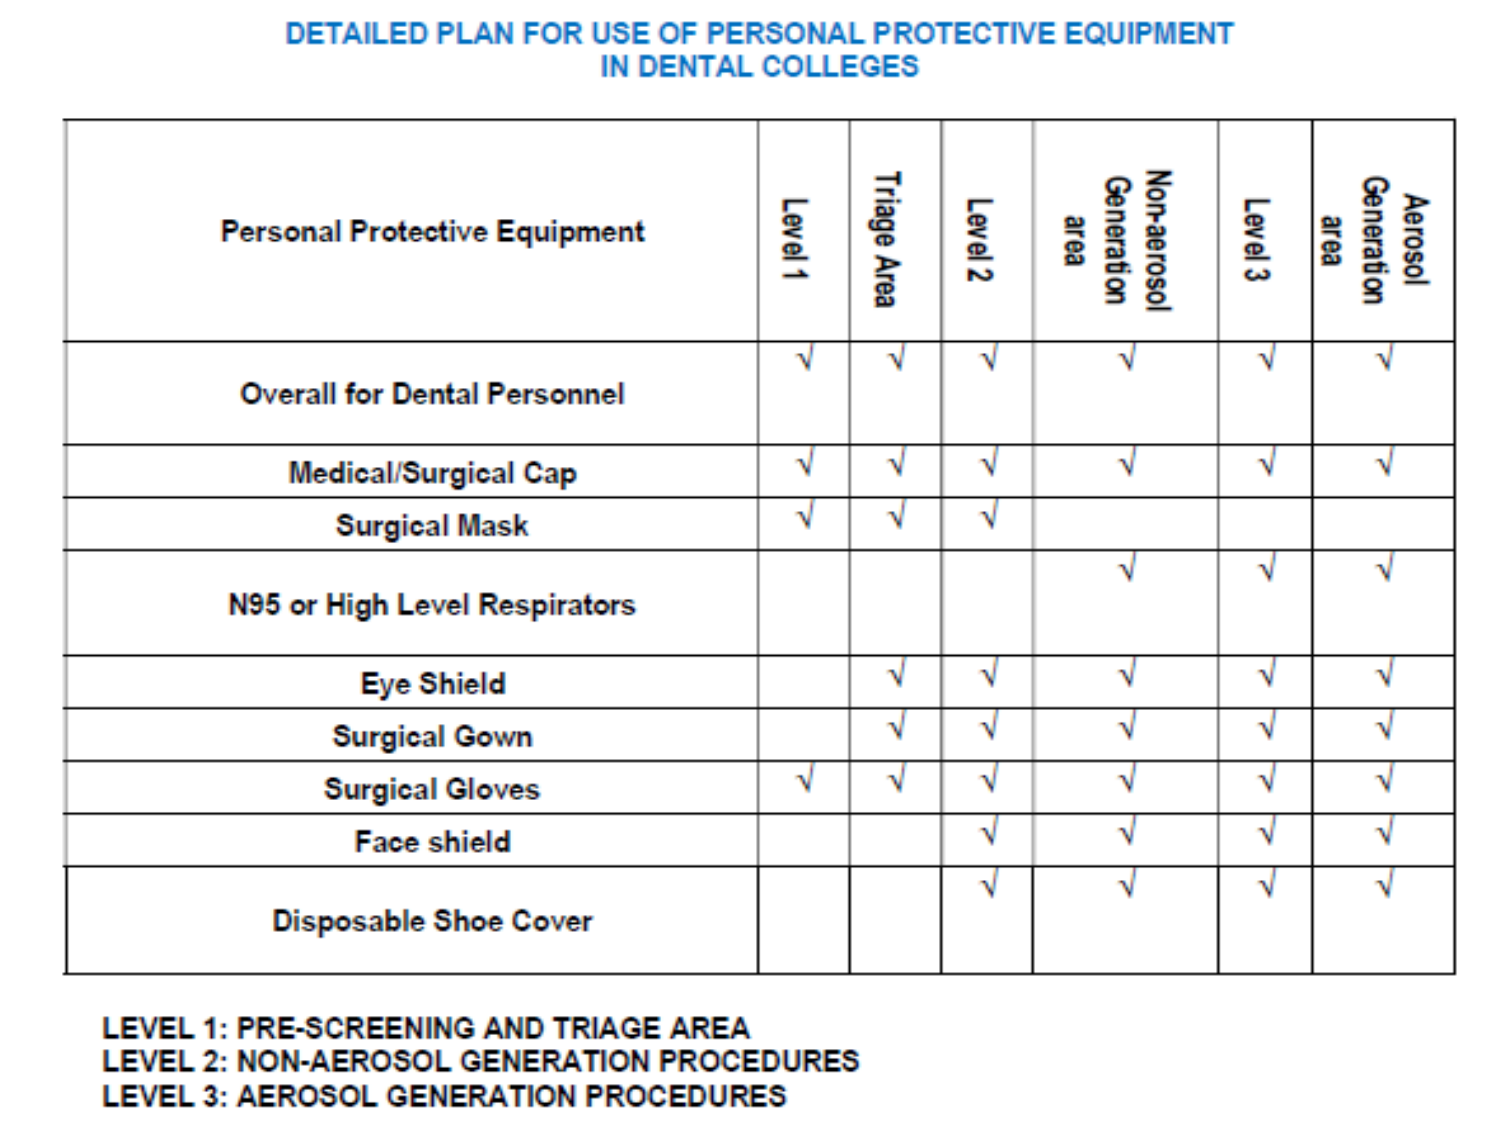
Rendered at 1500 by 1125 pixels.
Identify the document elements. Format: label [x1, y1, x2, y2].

list [0, 5, 1500, 1125]
